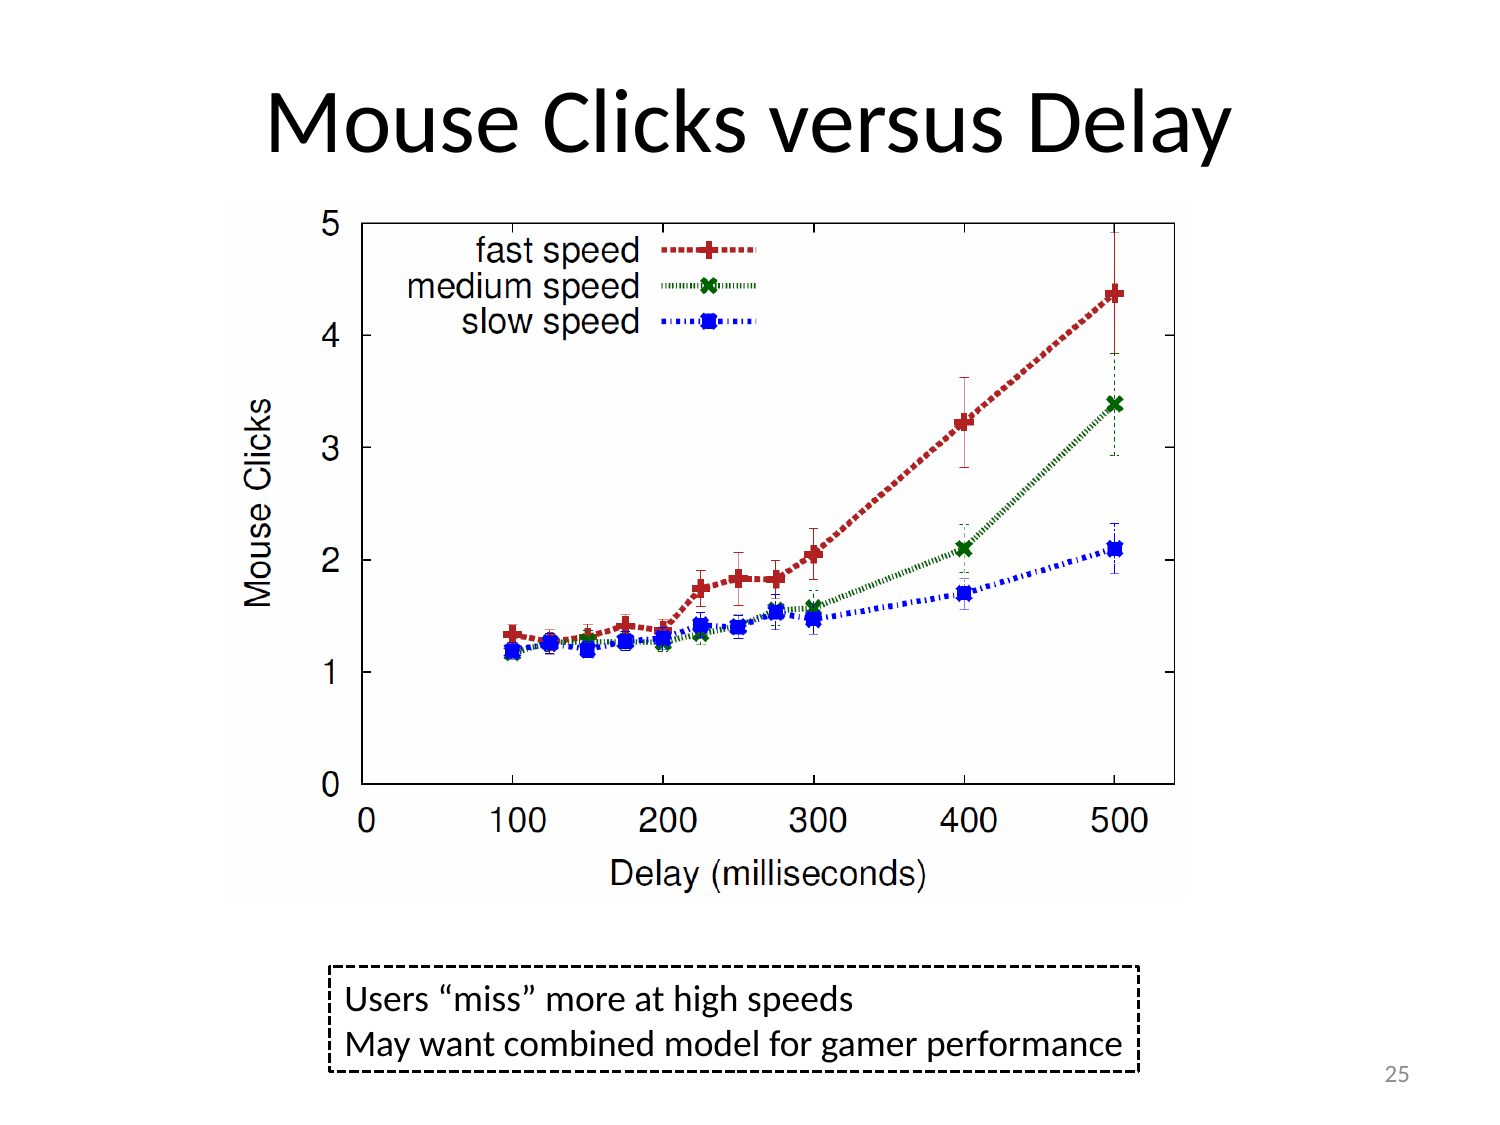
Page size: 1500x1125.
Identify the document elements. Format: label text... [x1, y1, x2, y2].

slide_number 25 [1074, 1042, 1425, 1103]
picture [224, 202, 1189, 899]
title Mouse Clicks versus Delay [75, 22, 1425, 210]
text_box Users “miss” more at high speeds May want combined model for gamer performance [329, 966, 1139, 1072]
